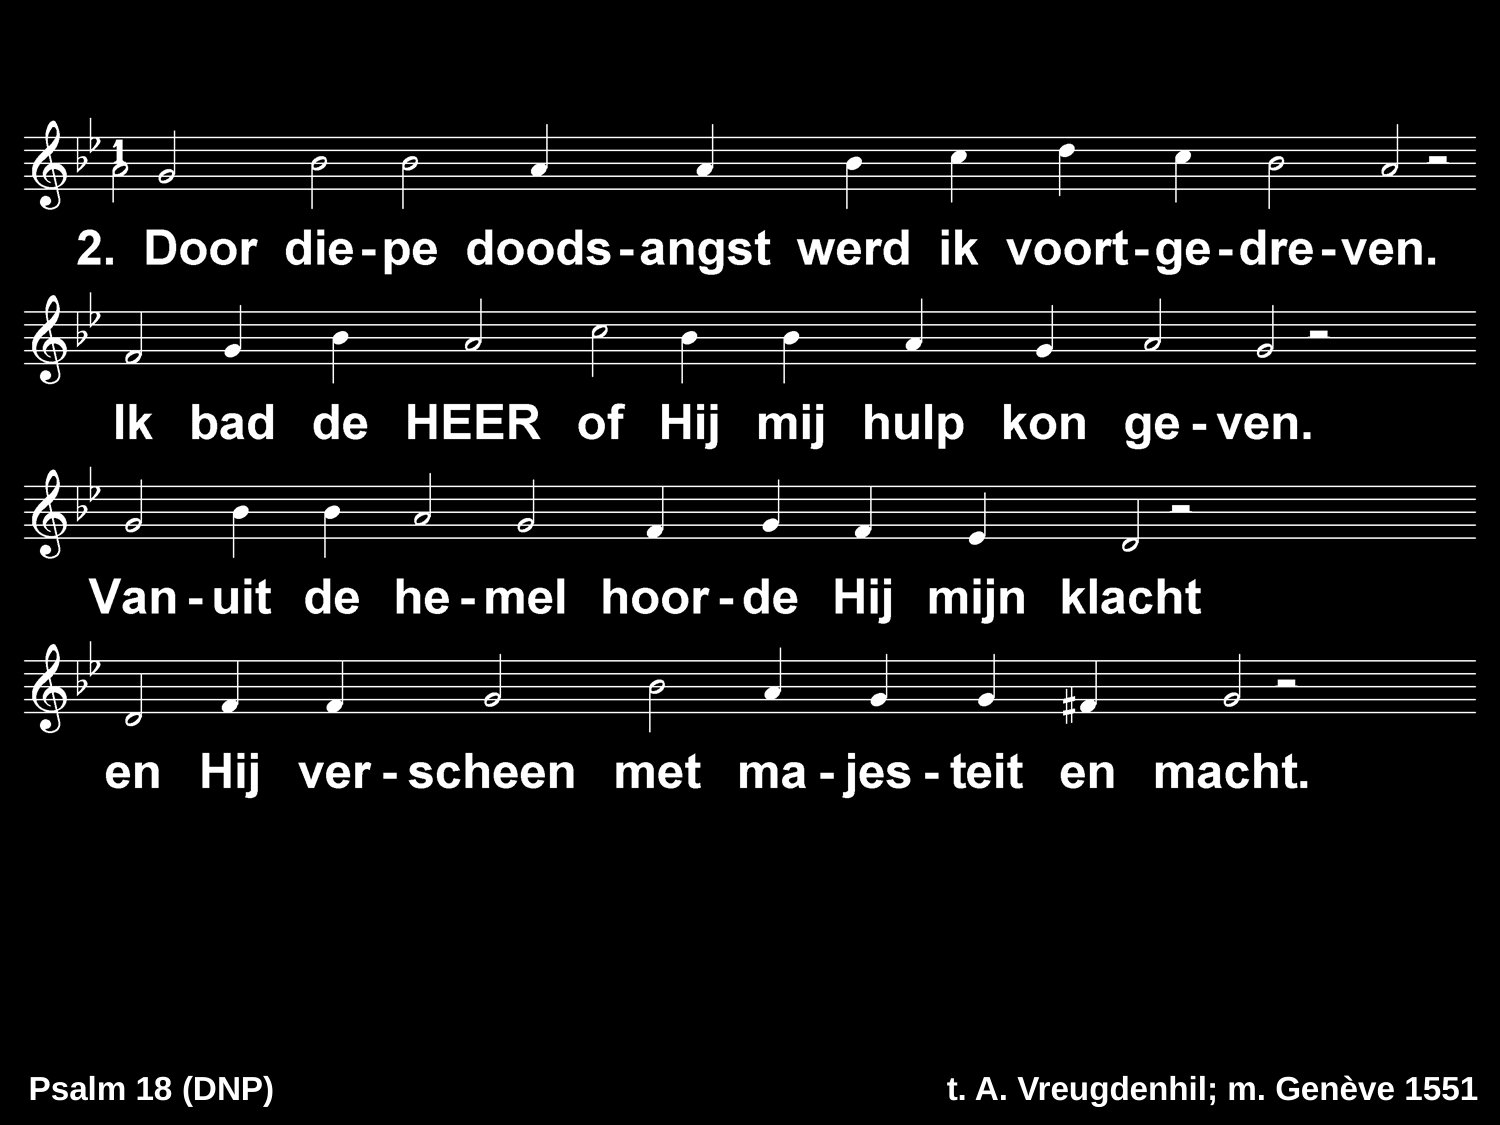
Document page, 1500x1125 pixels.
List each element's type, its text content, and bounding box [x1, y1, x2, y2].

text_box Psalm 18 (DNP) t. A. Vreugdenhil; m. Genève 1551 [13, 1059, 1495, 1115]
picture [10, 103, 1490, 812]
